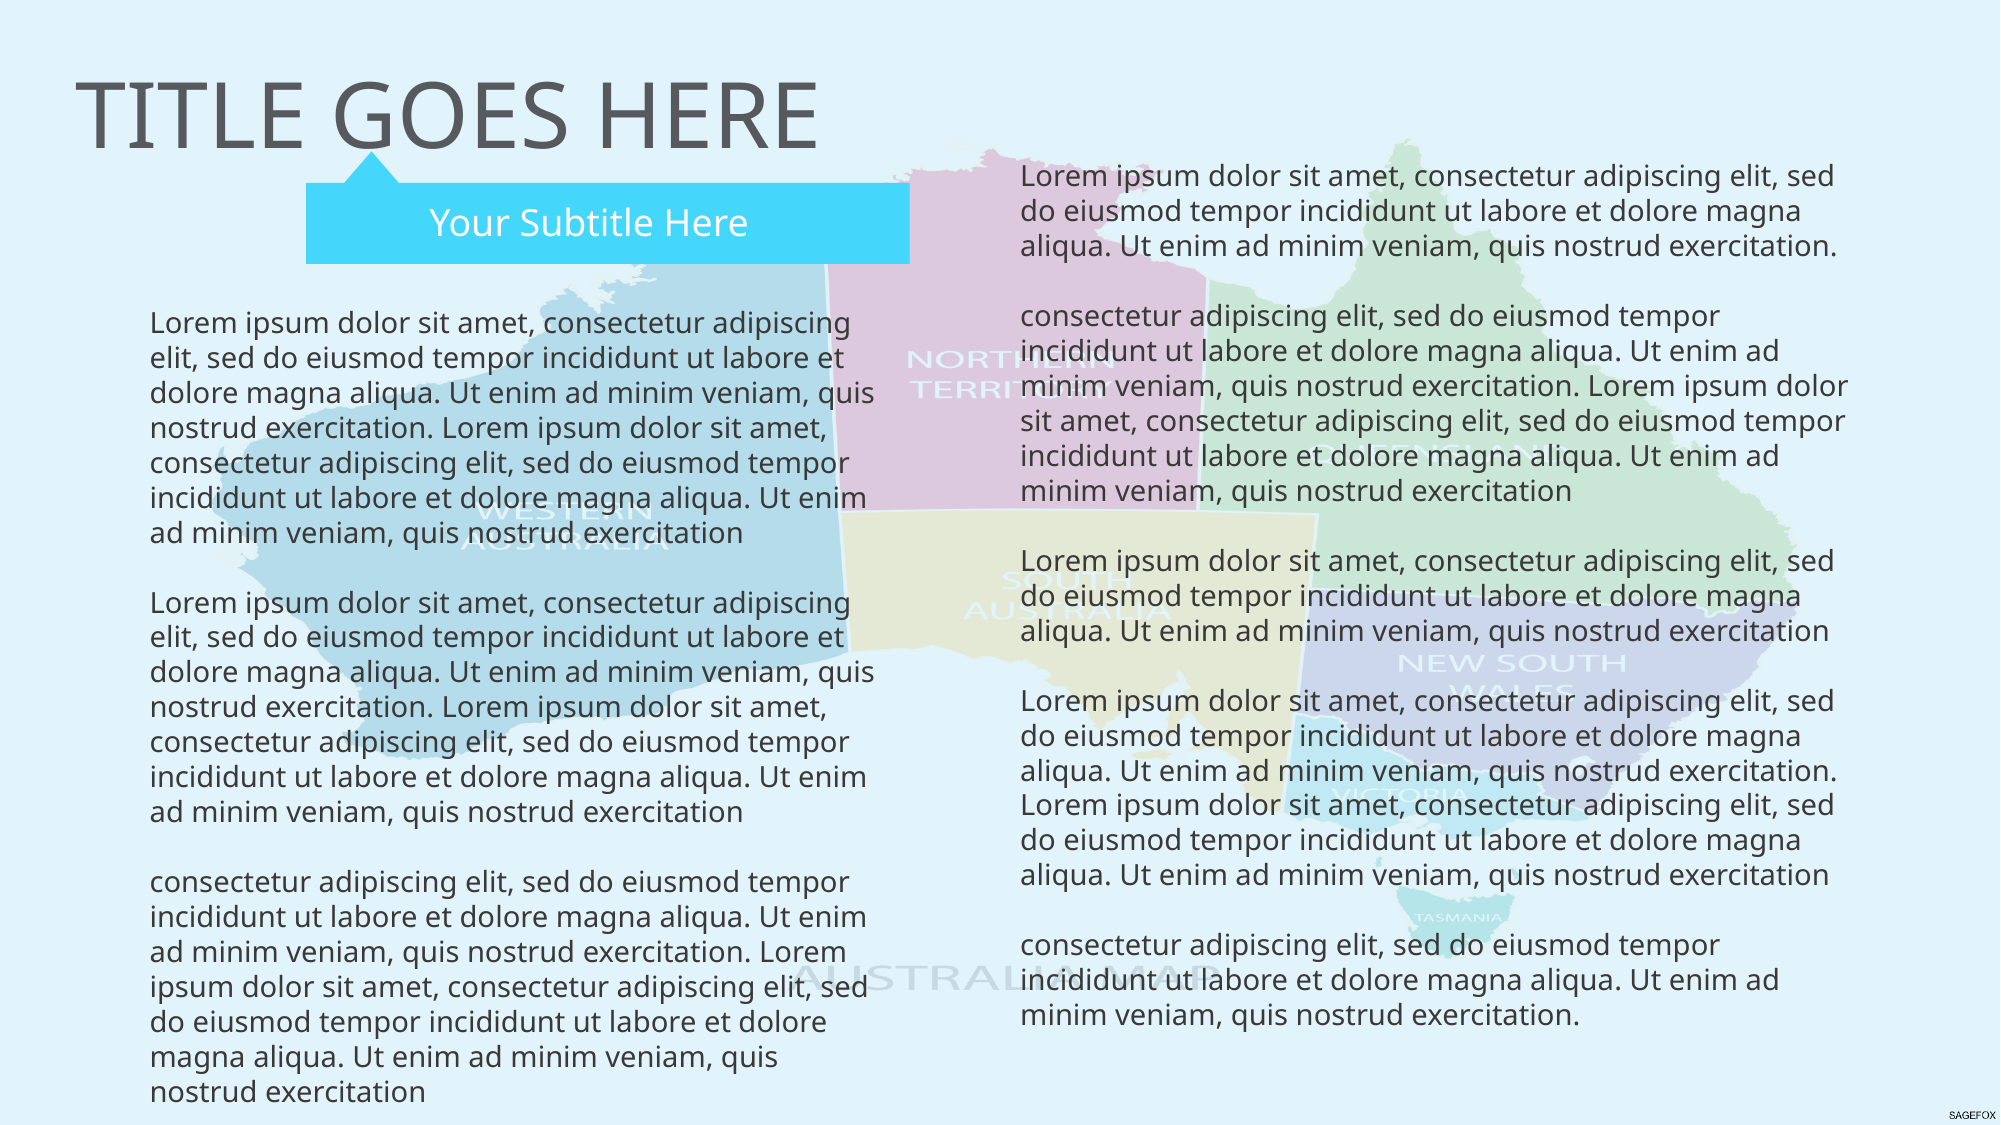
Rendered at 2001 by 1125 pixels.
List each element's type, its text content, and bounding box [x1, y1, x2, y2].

text_box Lorem ipsum dolor sit amet, consectetur adipiscing elit, sed do eiusmod tempor incididunt ut labore et dolore magna aliqua. Ut enim ad minim veniam, quis nostrud exercitation. consectetur adipiscing elit, sed do eiusmod tempor incididunt ut labore et dolore magna aliqua. Ut enim ad minim veniam, quis nostrud exercitation. Lorem ipsum dolor sit amet, consectetur adipiscing elit, sed do eiusmod tempor incididunt ut labore et dolore magna aliqua. Ut enim ad minim veniam, quis nostrud exercitation Lorem ipsum dolor sit amet, consectetur adipiscing elit, sed do eiusmod tempor incididunt ut labore et dolore magna aliqua. Ut enim ad minim veniam, quis nostrud exercitation Lorem ipsum dolor sit amet, consectetur adipiscing elit, sed do eiusmod tempor incididunt ut labore et dolore magna aliqua. Ut enim ad minim veniam, quis nostrud exercitation. Lorem ipsum dolor sit amet, consectetur adipiscing elit, sed do eiusmod tempor incididunt ut labore et dolore magna aliqua. Ut enim ad minim veniam, quis nostrud exercitation consectetur adipiscing elit, sed do eiusmod tempor incididunt ut labore et dolore magna aliqua. Ut enim ad minim veniam, quis nostrud exercitation. [1005, 150, 1876, 1039]
text_box [0, 0, 2000, 1125]
text_box TITLE GOES HERE [60, 49, 965, 175]
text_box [306, 151, 910, 264]
text_box Lorem ipsum dolor sit amet, consectetur adipiscing elit, sed do eiusmod tempor incididunt ut labore et dolore magna aliqua. Ut enim ad minim veniam, quis nostrud exercitation. Lorem ipsum dolor sit amet, consectetur adipiscing elit, sed do eiusmod tempor incididunt ut labore et dolore magna aliqua. Ut enim ad minim veniam, quis nostrud exercitation Lorem ipsum dolor sit amet, consectetur adipiscing elit, sed do eiusmod tempor incididunt ut labore et dolore magna aliqua. Ut enim ad minim veniam, quis nostrud exercitation. Lorem ipsum dolor sit amet, consectetur adipiscing elit, sed do eiusmod tempor incididunt ut labore et dolore magna aliqua. Ut enim ad minim veniam, quis nostrud exercitation consectetur adipiscing elit, sed do eiusmod tempor incididunt ut labore et dolore magna aliqua. Ut enim ad minim veniam, quis nostrud exercitation. Lorem ipsum dolor sit amet, consectetur adipiscing elit, sed do eiusmod tempor incididunt ut labore et dolore magna aliqua. Ut enim ad minim veniam, quis nostrud exercitation [134, 296, 897, 1125]
picture [1925, 0, 2001, 1125]
